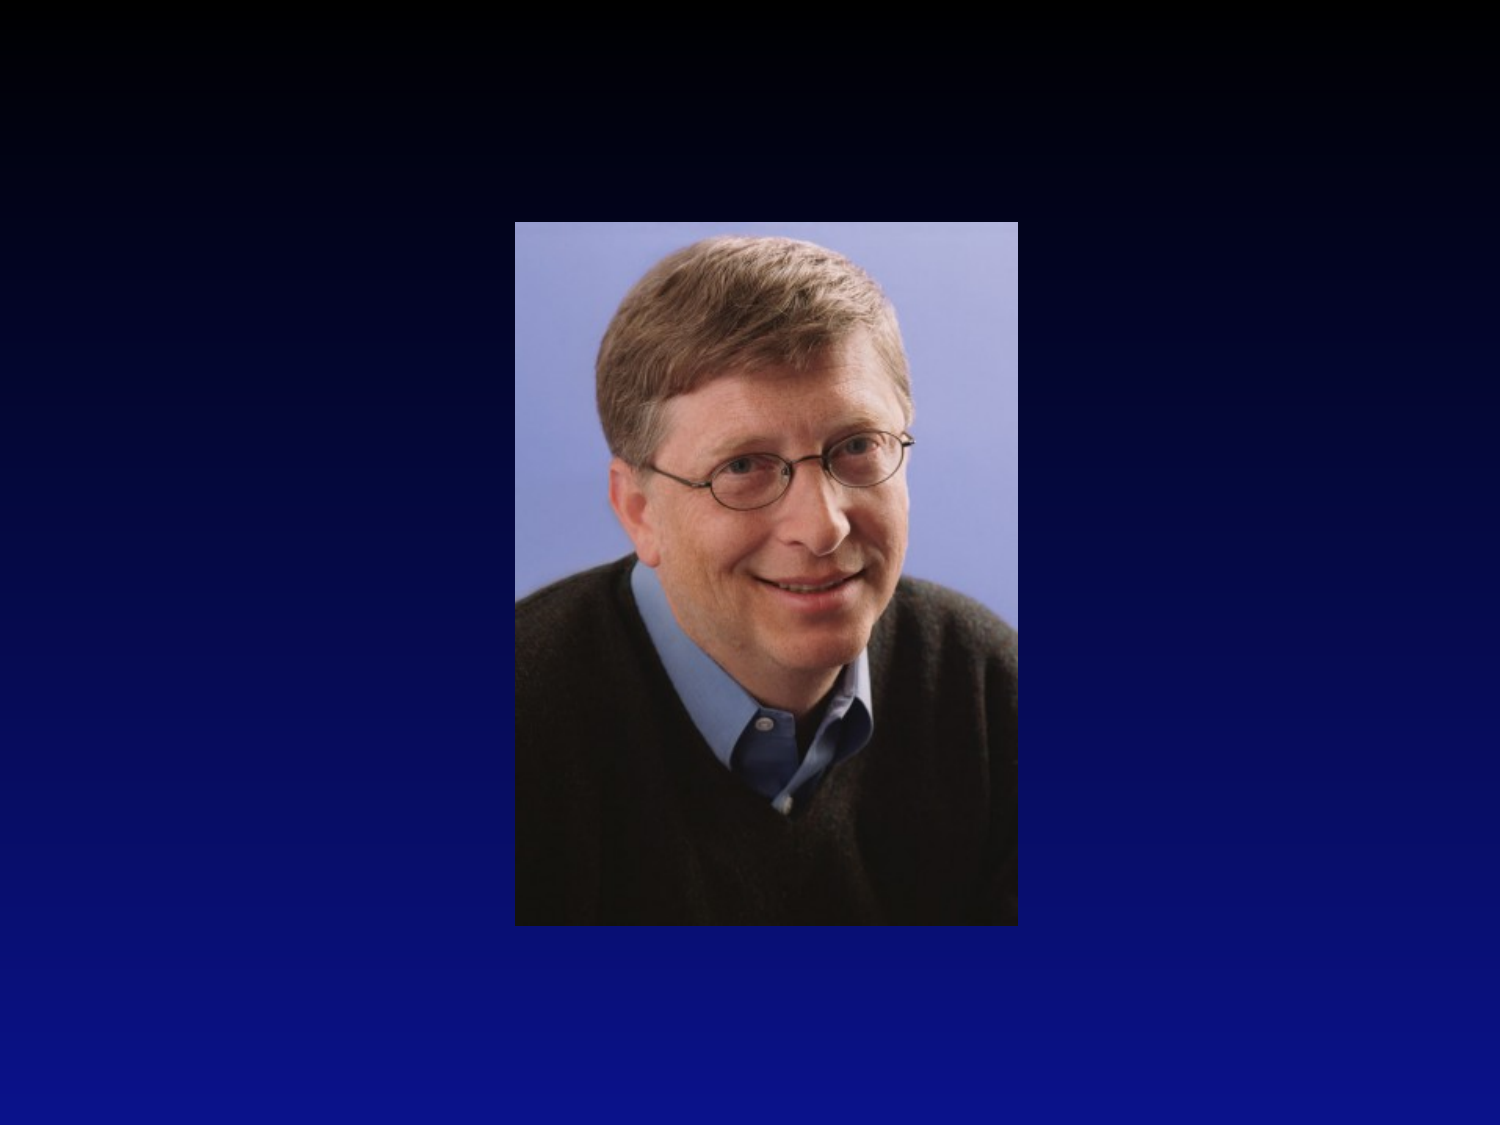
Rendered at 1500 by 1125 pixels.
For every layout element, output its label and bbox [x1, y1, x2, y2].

picture [515, 222, 1018, 926]
